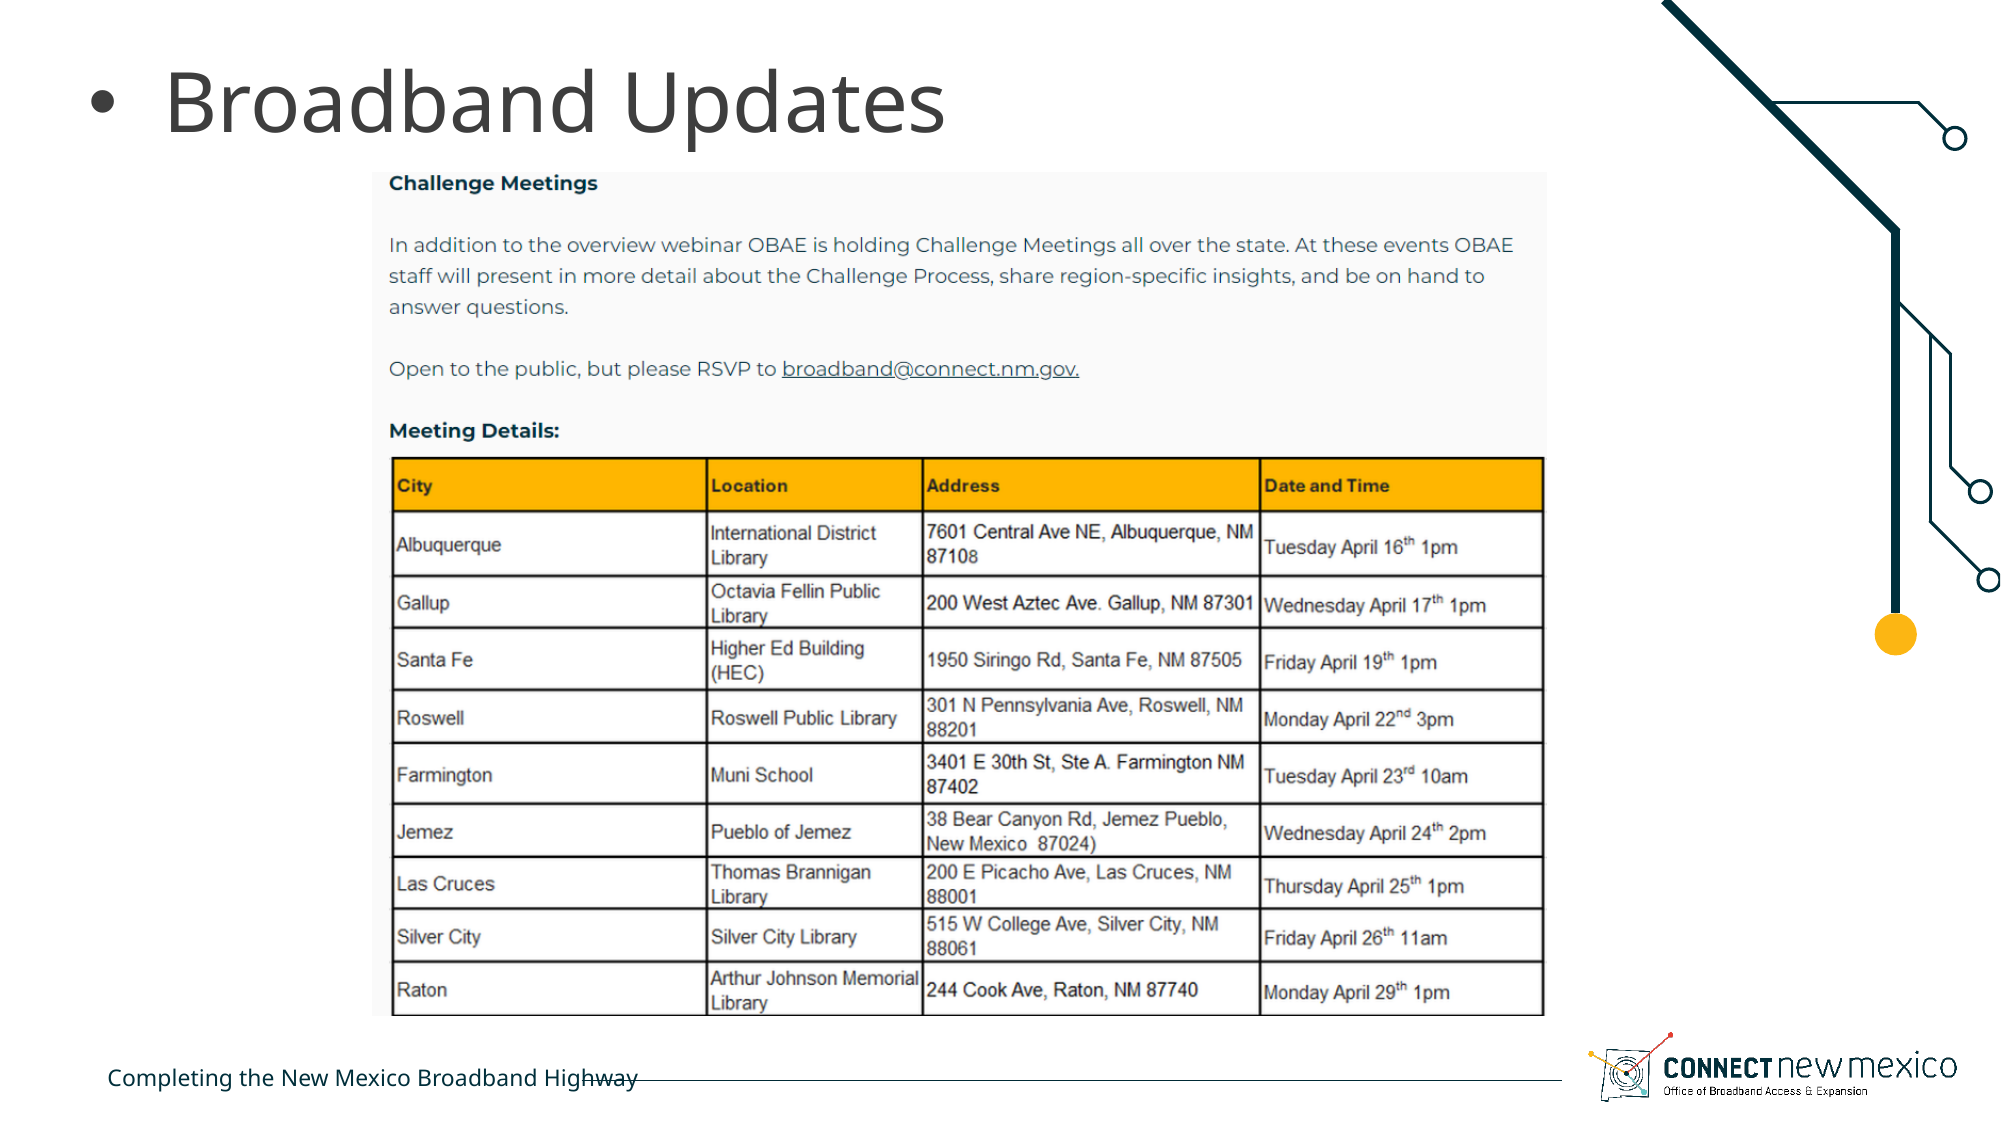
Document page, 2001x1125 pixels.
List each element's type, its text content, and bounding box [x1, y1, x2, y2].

picture [372, 172, 1547, 1016]
picture [1574, 1011, 1970, 1122]
list [88, 151, 1925, 1038]
title Broadband Updates [80, 59, 1838, 153]
